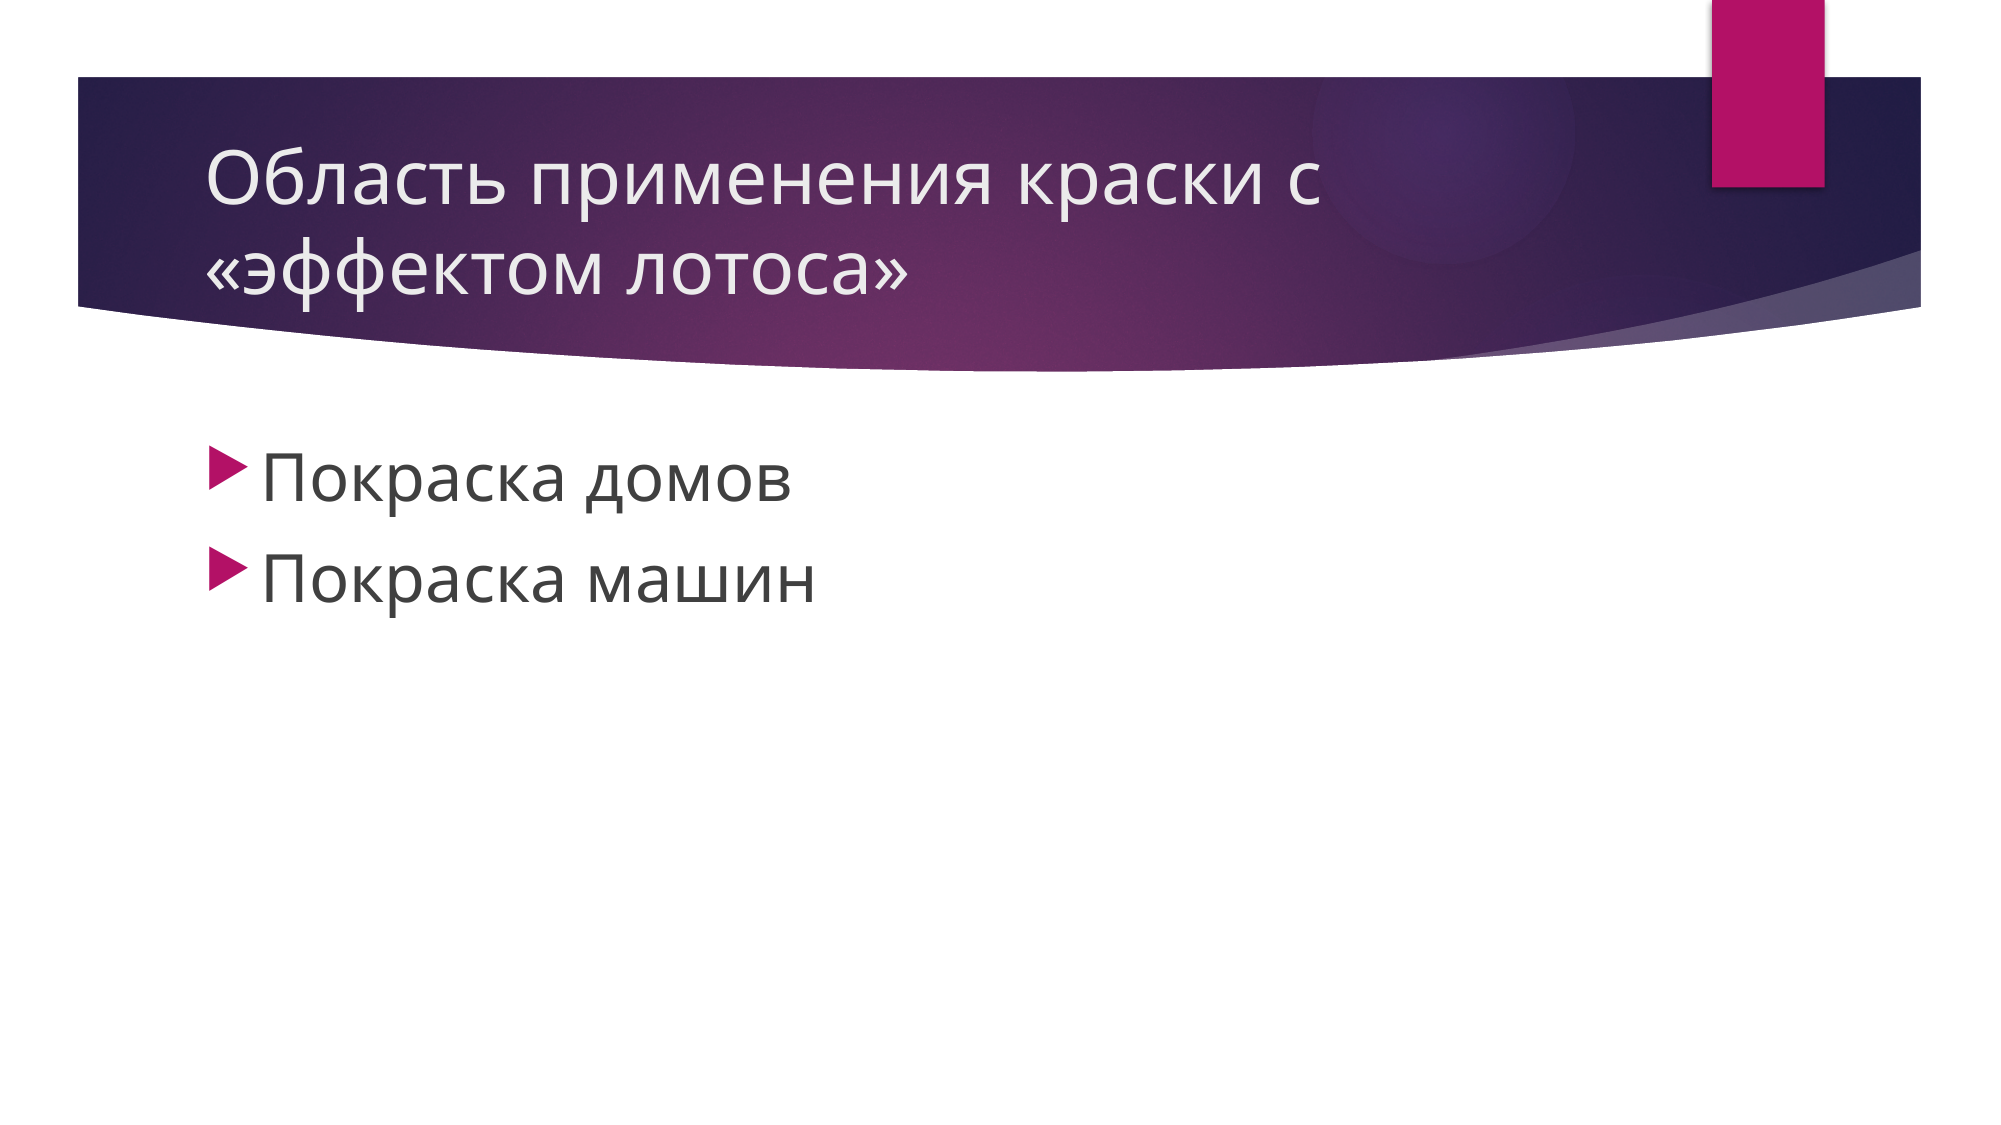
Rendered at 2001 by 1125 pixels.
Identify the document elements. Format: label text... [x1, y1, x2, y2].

list Покраска домов Покраска машин [189, 427, 1638, 988]
title Область применения краски с «эффектом лотоса» [189, 104, 1627, 335]
